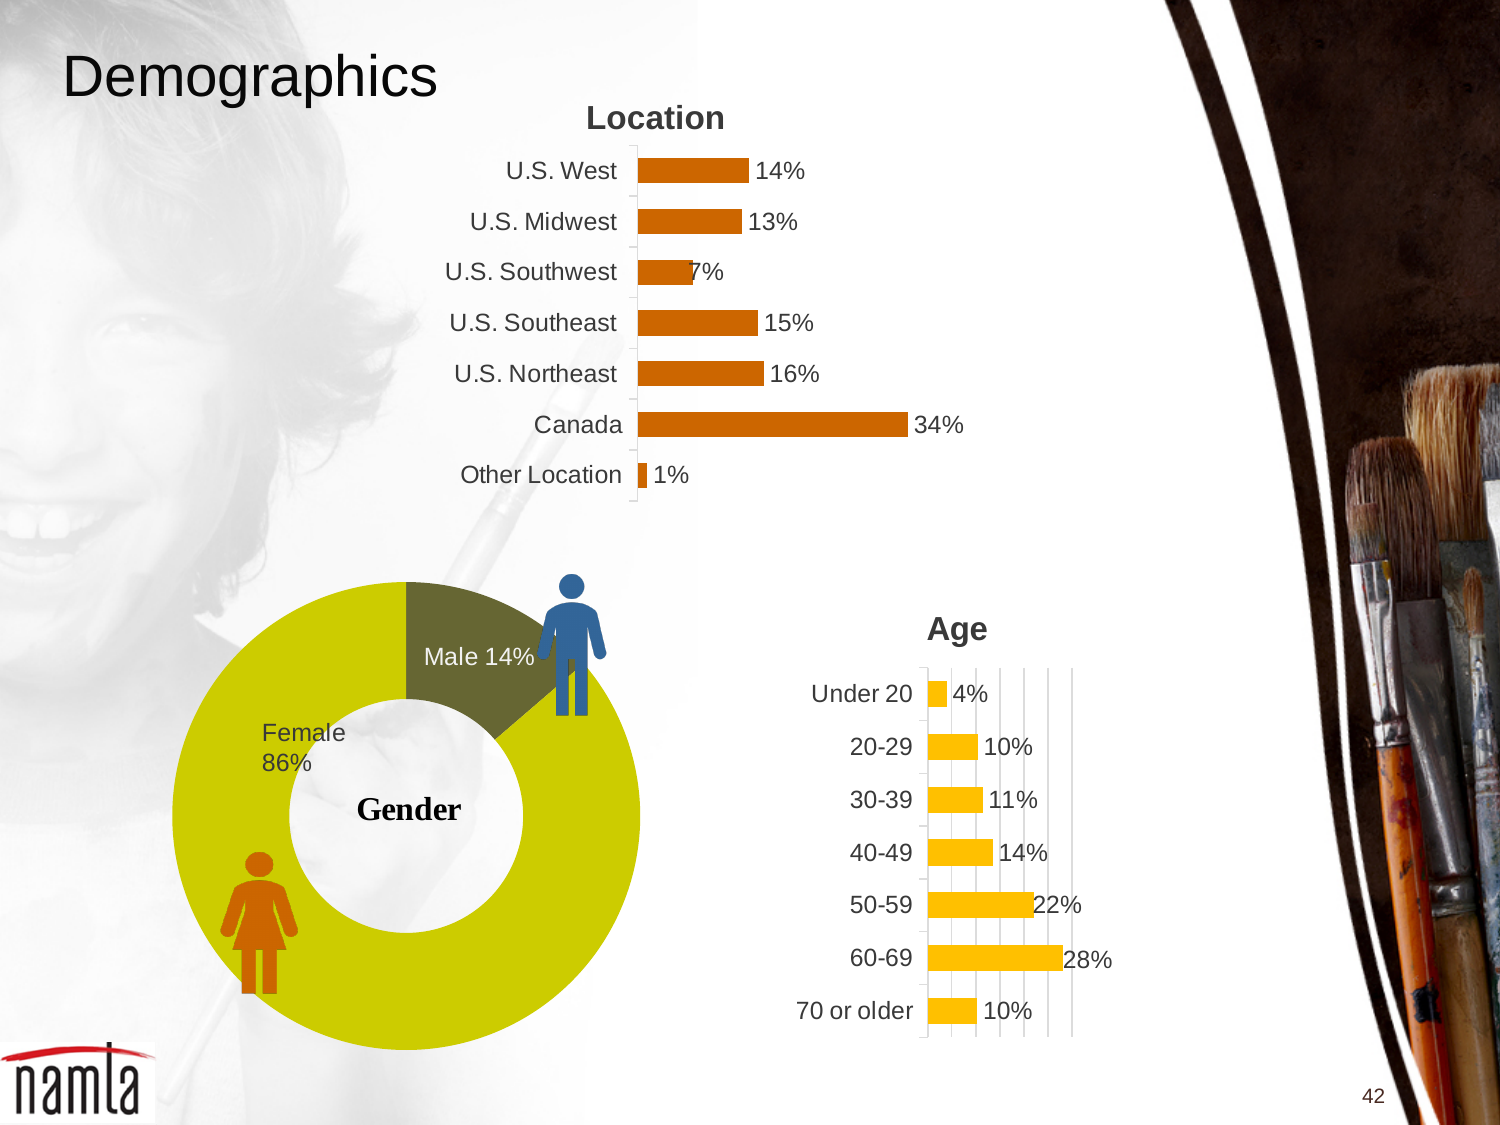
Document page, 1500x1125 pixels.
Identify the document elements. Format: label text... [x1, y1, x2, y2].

chart [162, 569, 651, 1063]
chart [774, 600, 1113, 1095]
title Demographics [0, 30, 1163, 115]
picture [0, 0, 1500, 1125]
slide_number 42 [1337, 1065, 1400, 1125]
chart [299, 80, 1038, 556]
